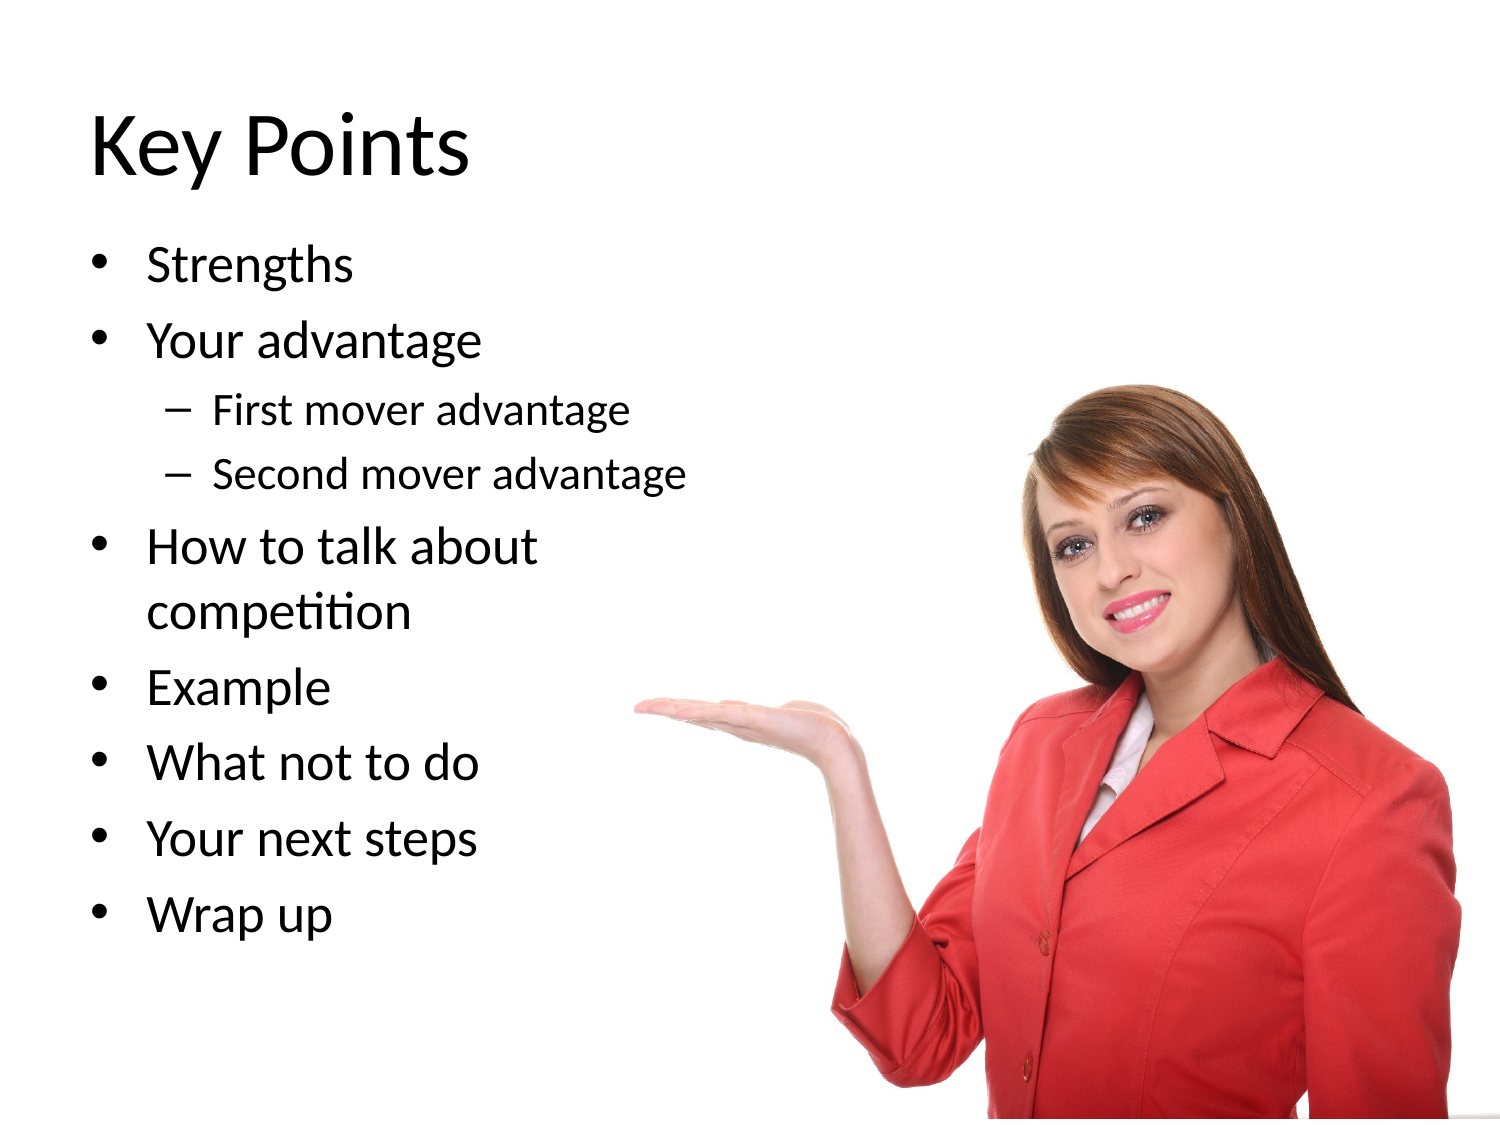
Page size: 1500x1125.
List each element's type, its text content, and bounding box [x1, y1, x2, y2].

picture [431, 326, 1500, 1119]
list Strengths Your advantage First mover advantage Second mover advantage How to talk about competition Example What not to do Your next steps Wrap up [75, 221, 738, 964]
title Key Points [75, 45, 1425, 233]
